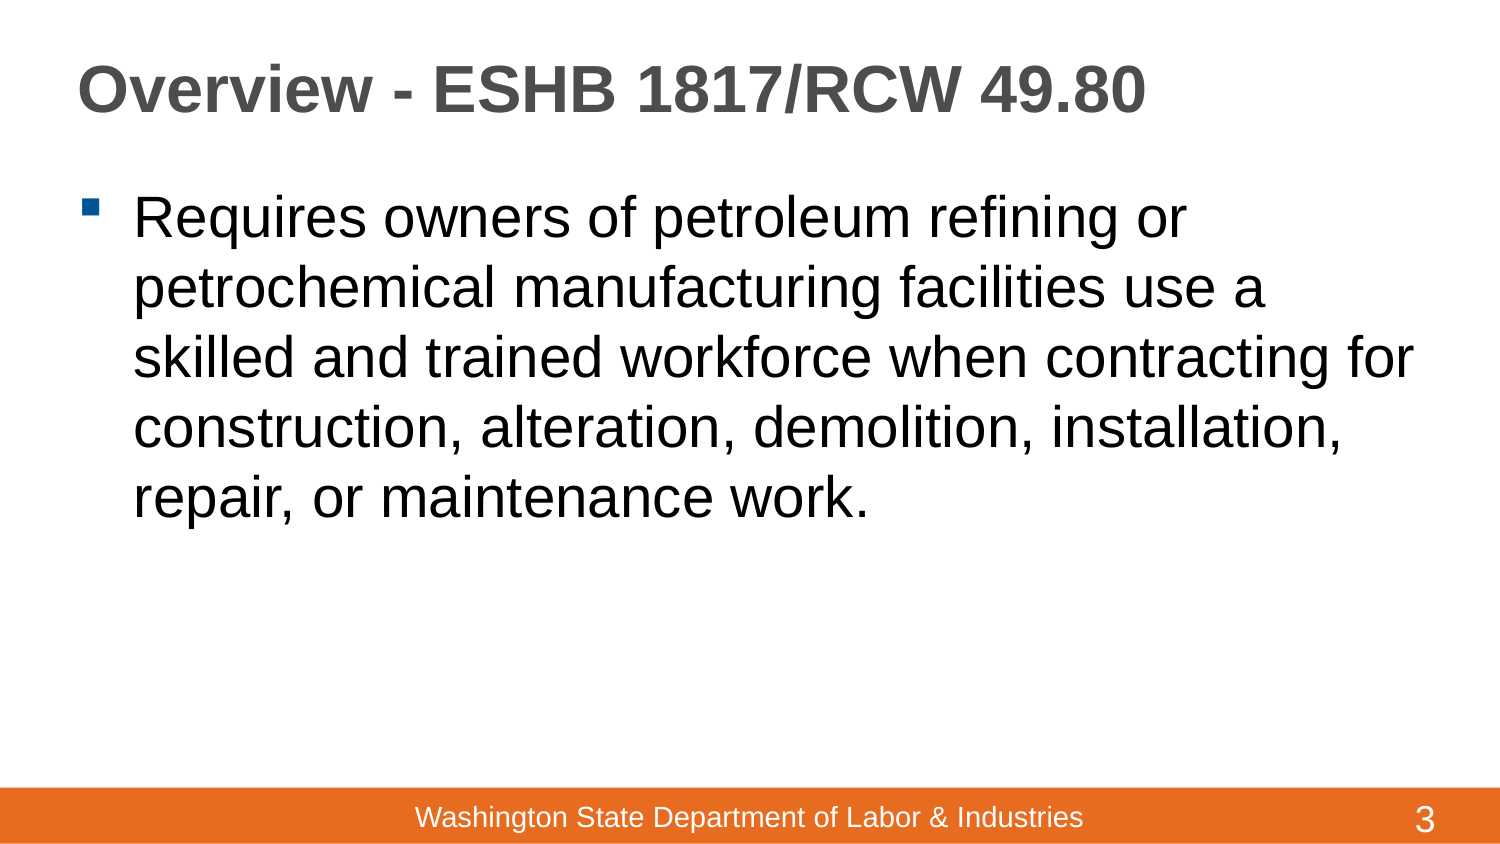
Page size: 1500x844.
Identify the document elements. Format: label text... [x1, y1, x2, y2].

title Overview - ESHB 1817/RCW 49.80 [62, 46, 1438, 126]
list Requires owners of petroleum refining or petrochemical manufacturing facilities use a skilled and trained workforce when contracting for construction, alteration, demolition, installation, repair, or maintenance work. [62, 171, 1438, 754]
